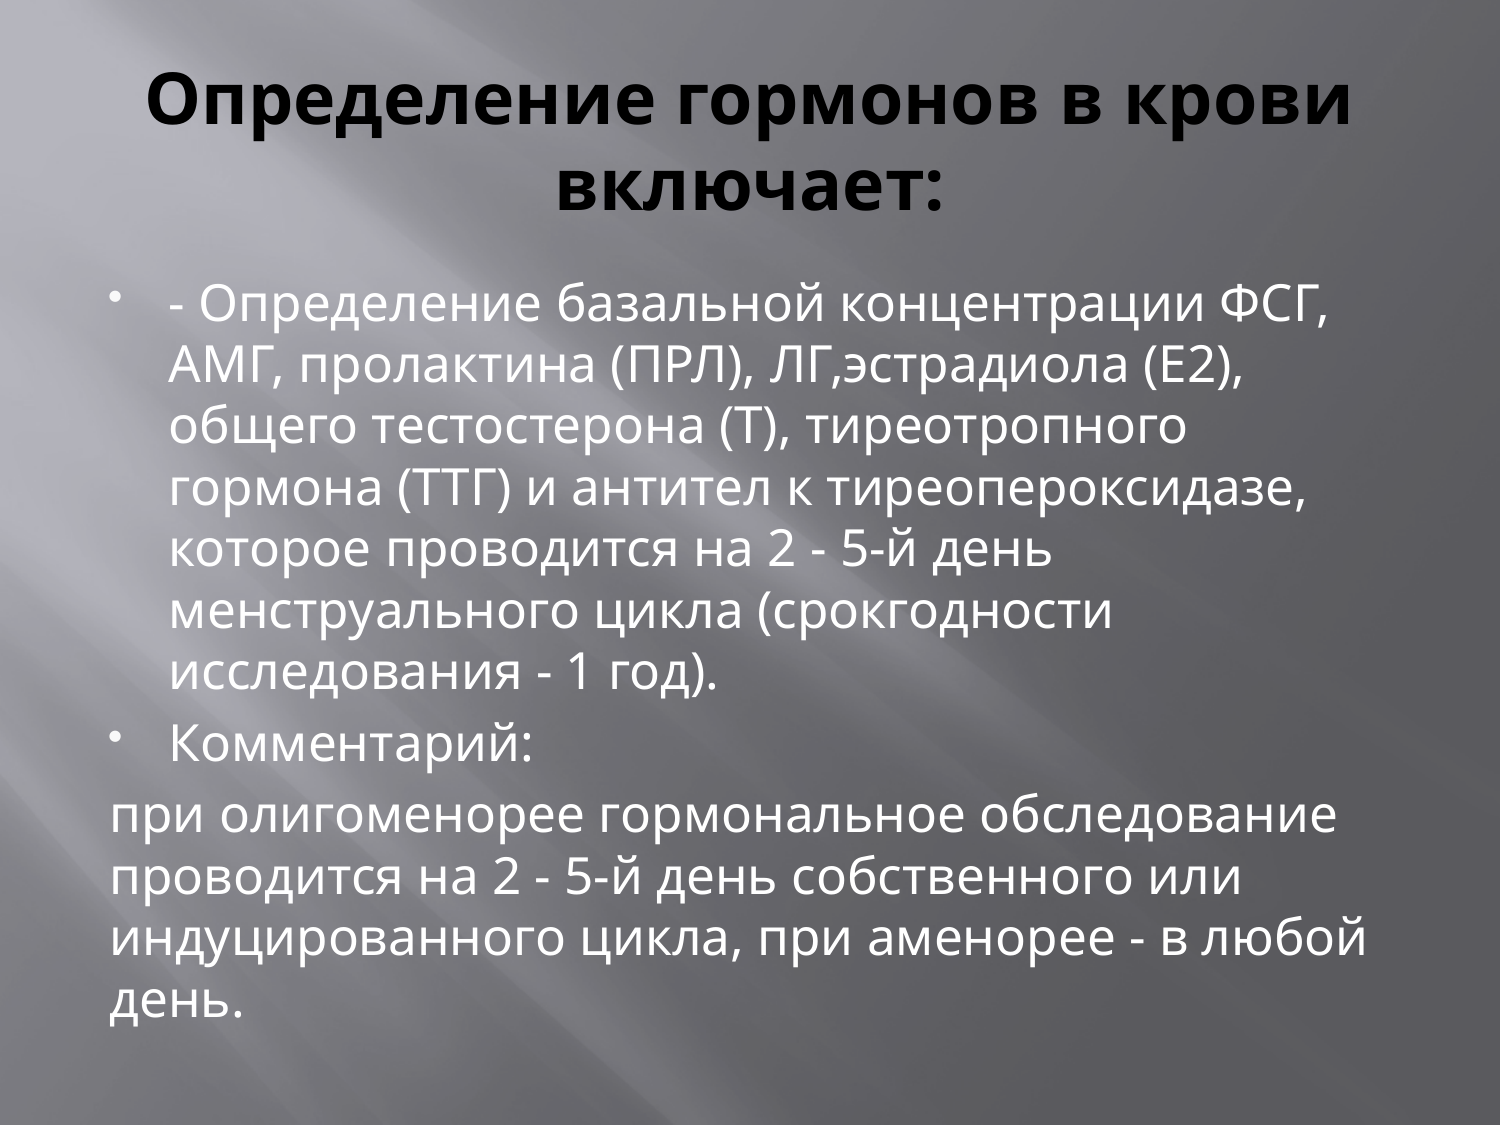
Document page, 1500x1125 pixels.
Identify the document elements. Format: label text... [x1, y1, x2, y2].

title Определение гормонов в крови включает: [75, 45, 1425, 233]
list - Определение базальной концентрации ФСГ, АМГ, пролактина (ПРЛ), ЛГ,эстрадиола (Е2), общего тестостерона (Т), тиреотропного гормона (ТТГ) и антител к тиреопероксидазе, которое проводится на 2 - 5-й день менструального цикла (срокгодности исследования - 1 год). Комментарий: при олигоменорее гормональное обследование проводится на 2 - 5-й день собственного или индуцированного цикла, при аменорее - в любой день. [75, 262, 1425, 1035]
